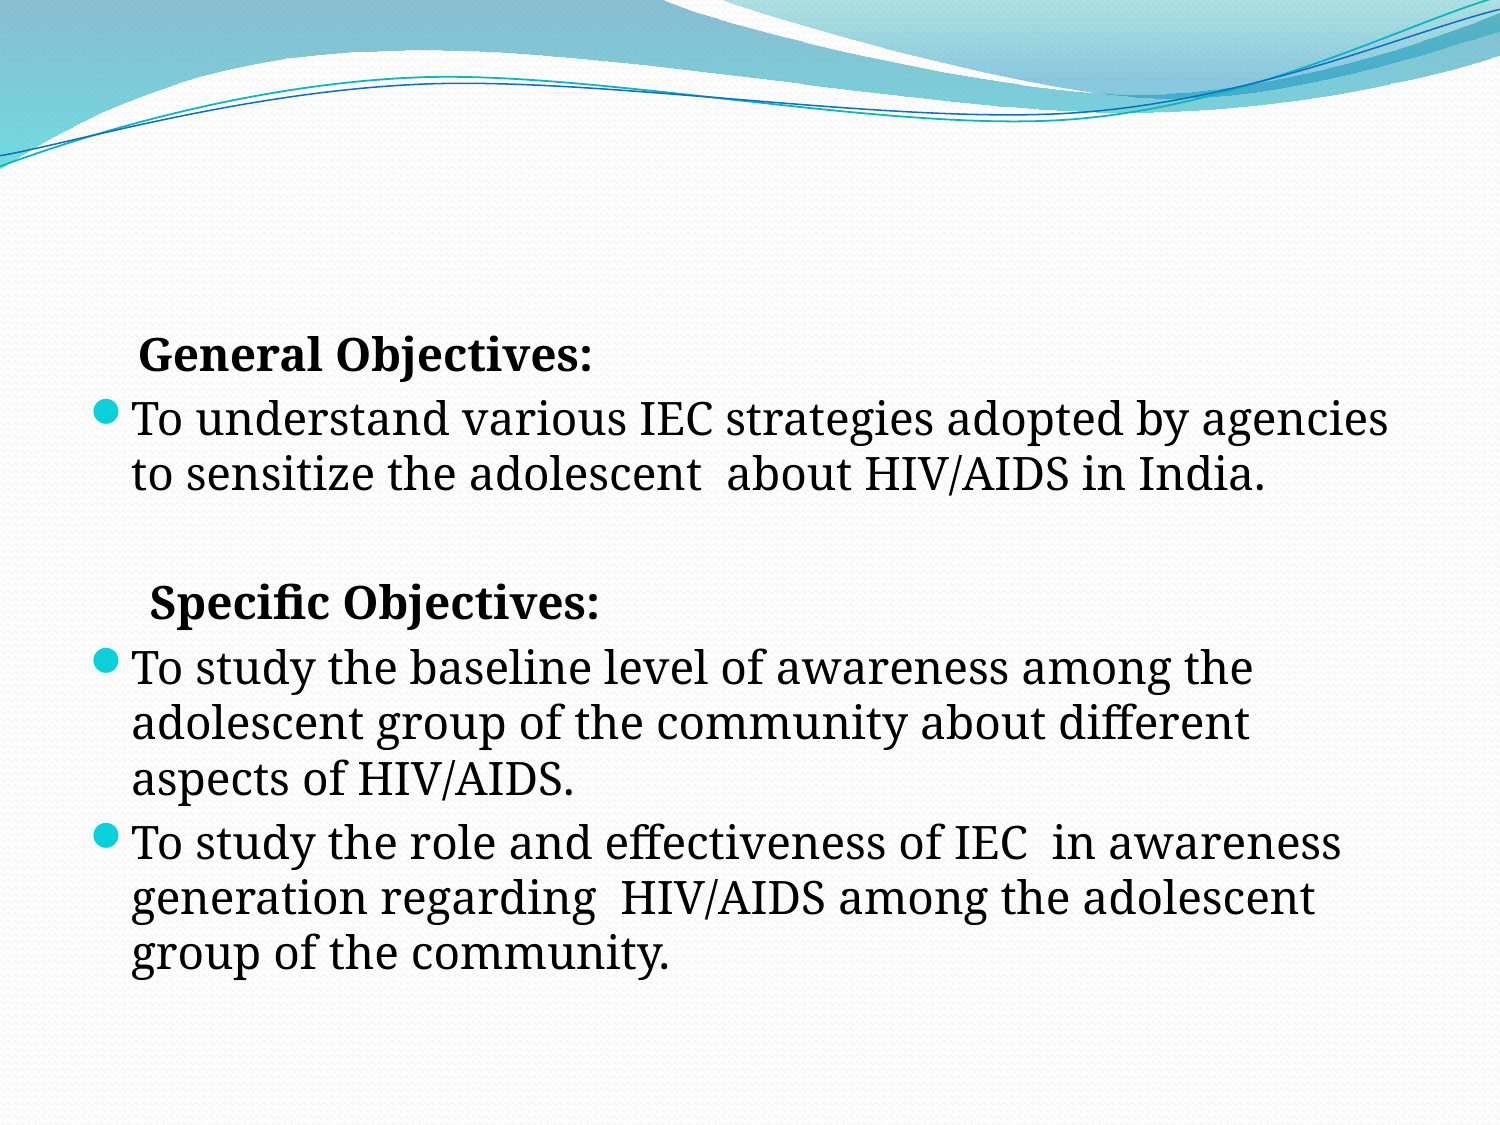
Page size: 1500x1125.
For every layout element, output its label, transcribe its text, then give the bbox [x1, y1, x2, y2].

list General Objectives: To understand various IEC strategies adopted by agencies to sensitize the adolescent about HIV/AIDS in India. Specific Objectives: To study the baseline level of awareness among the adolescent group of the community about different aspects of HIV/AIDS. To study the role and effectiveness of IEC in awareness generation regarding HIV/AIDS among the adolescent group of the community. [75, 317, 1425, 1038]
